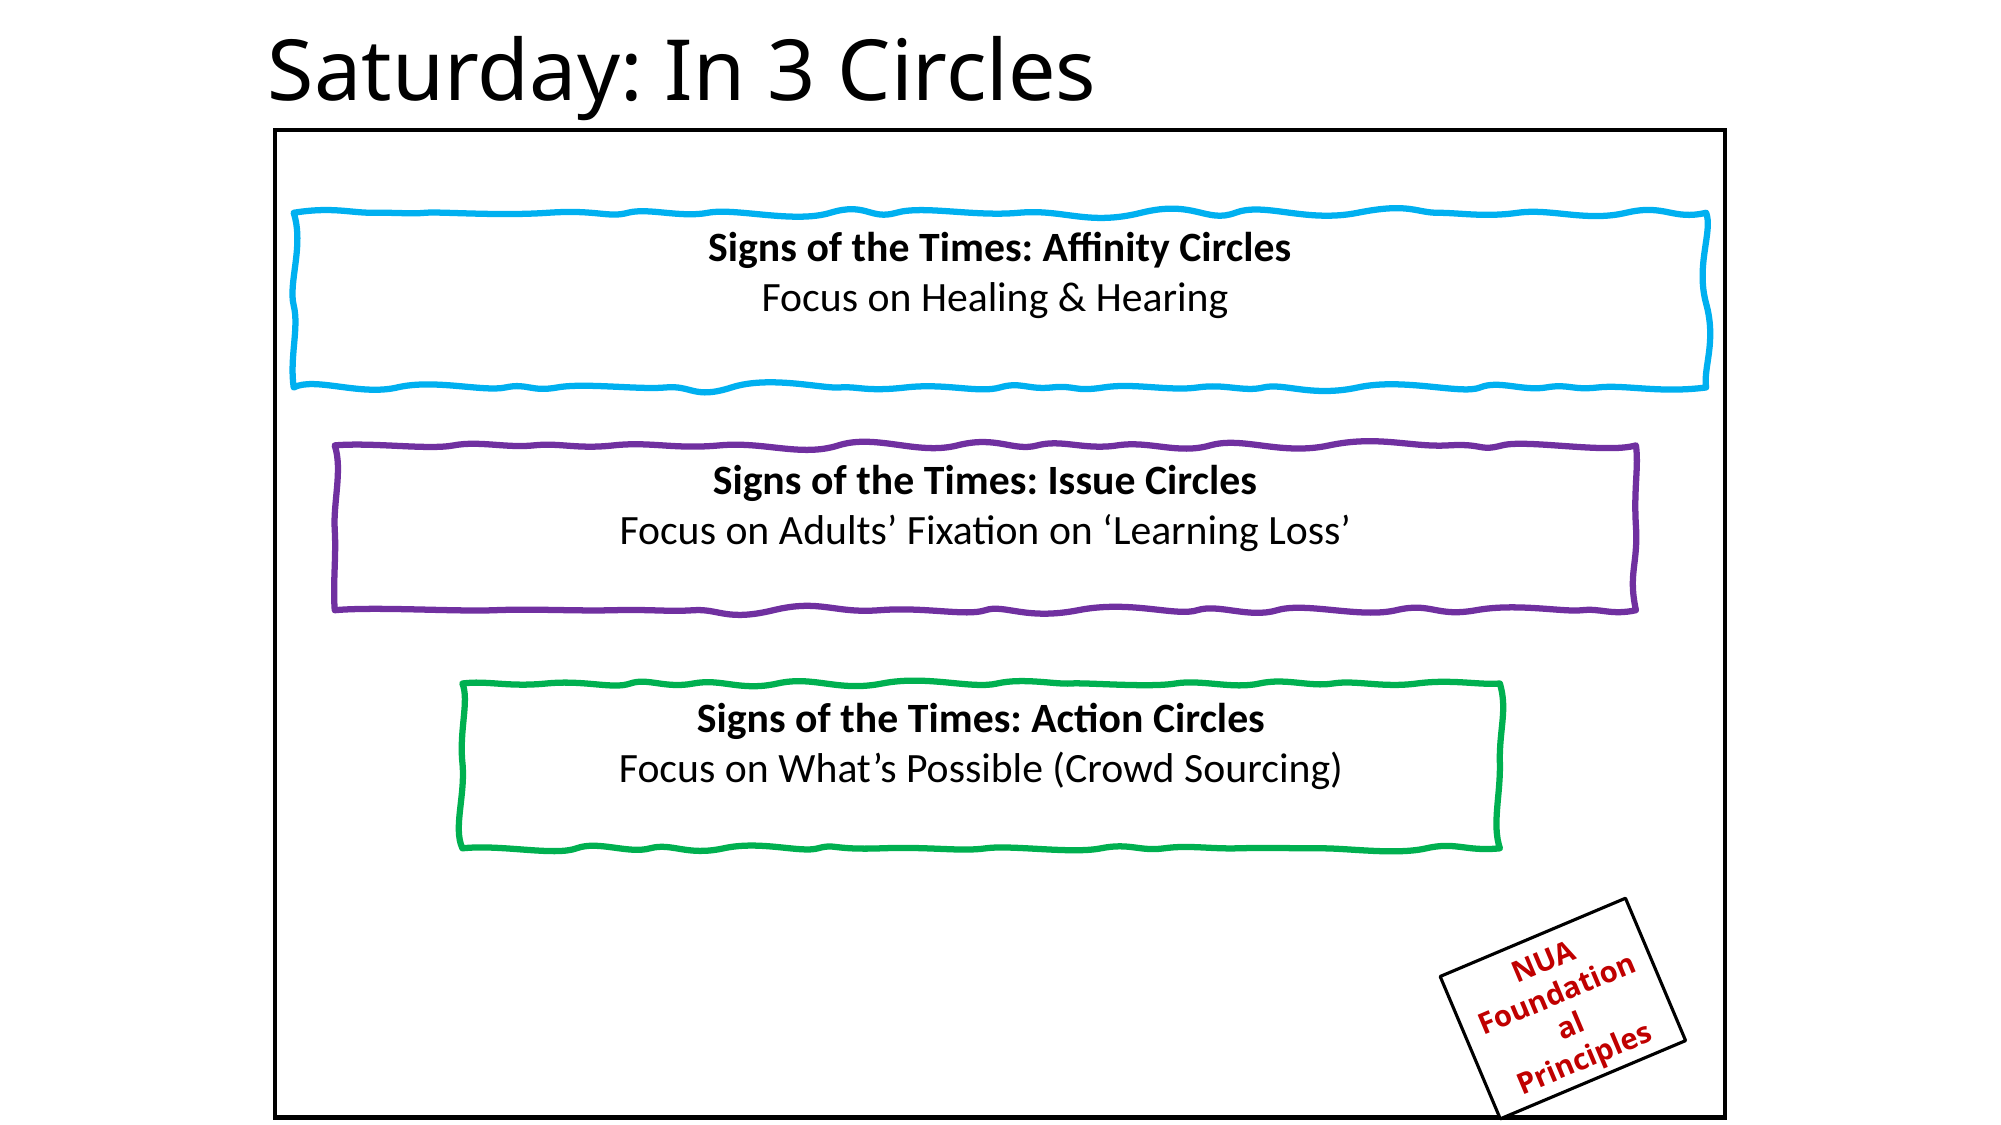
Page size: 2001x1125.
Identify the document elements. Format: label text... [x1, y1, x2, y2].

list [324, 1118, 1537, 1125]
title Saturday: In 3 Circles [252, 7, 1465, 127]
text_box [274, 129, 1726, 1118]
text_box NUA Foundational Principles [1440, 898, 1686, 1119]
